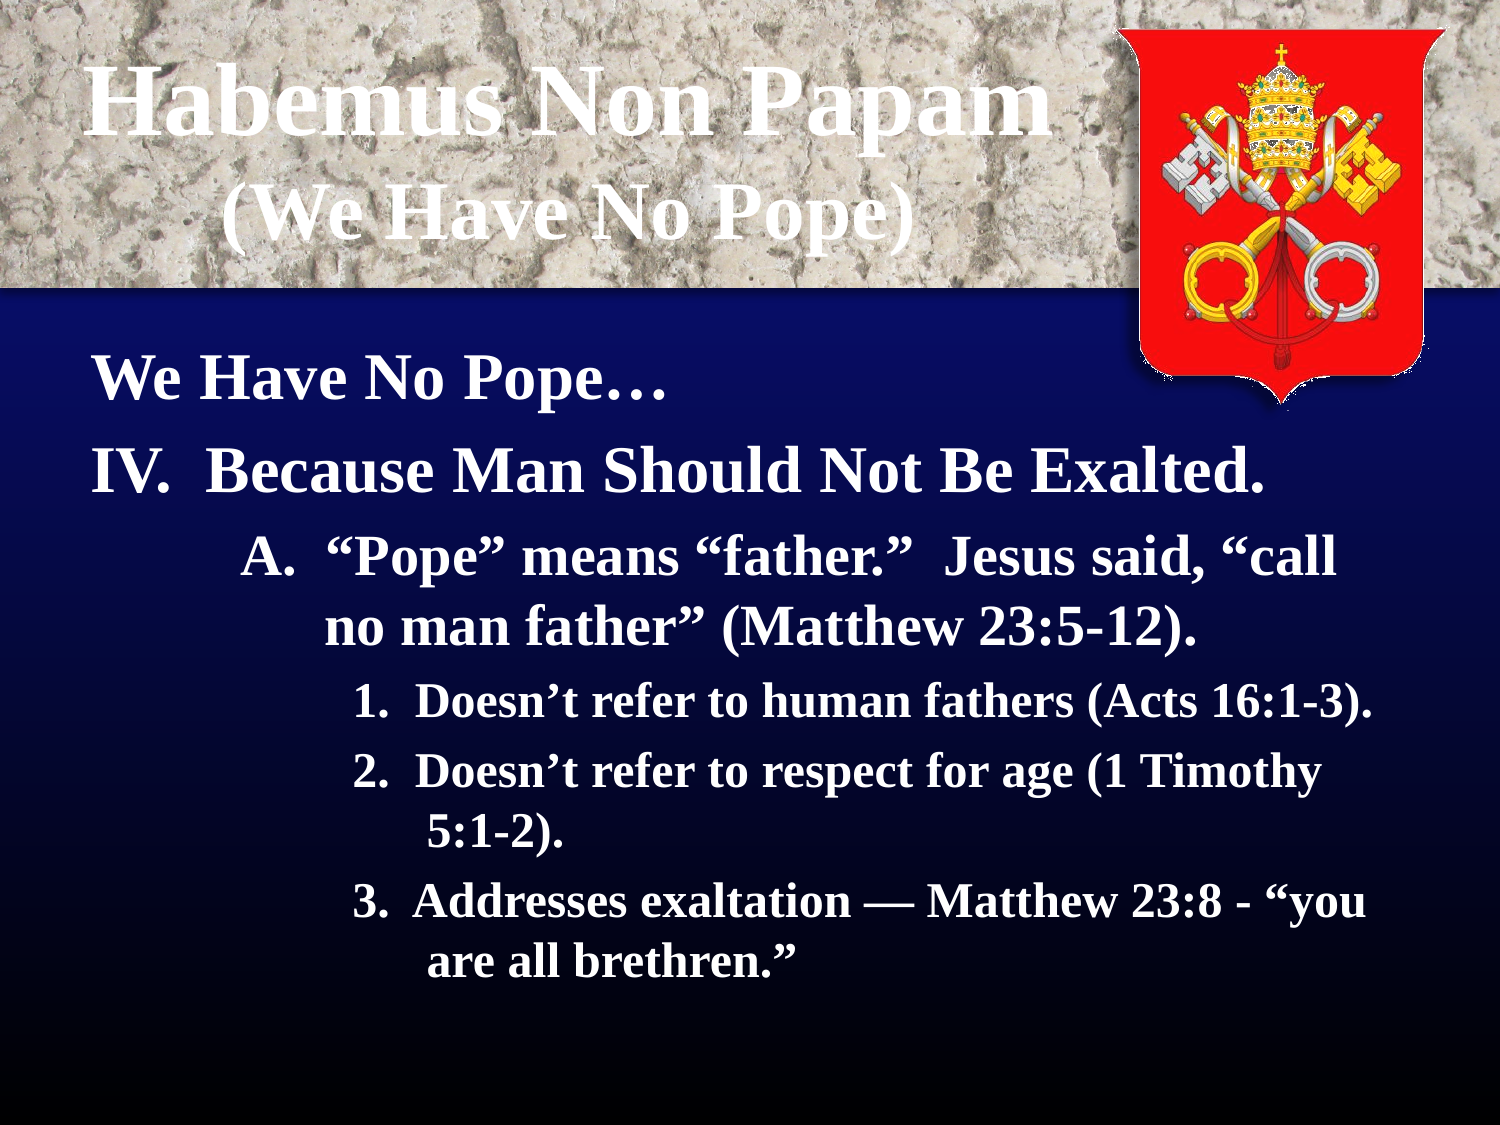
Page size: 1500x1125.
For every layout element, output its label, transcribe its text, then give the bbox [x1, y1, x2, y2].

title Habemus Non Papam (We Have No Pope) [62, 37, 1076, 251]
list We Have No Pope… IV. Because Man Should Not Be Exalted. A. “Pope” means “father.” Jesus said, “call no man father” (Matthew 23:5-12). 1. Doesn’t refer to human fathers (Acts 16:1-3). 2. Doesn’t refer to respect for age (1 Timothy 5:1-2). 3. Addresses exaltation — Matthew 23:8 - “you are all brethren.” [74, 324, 1426, 1001]
